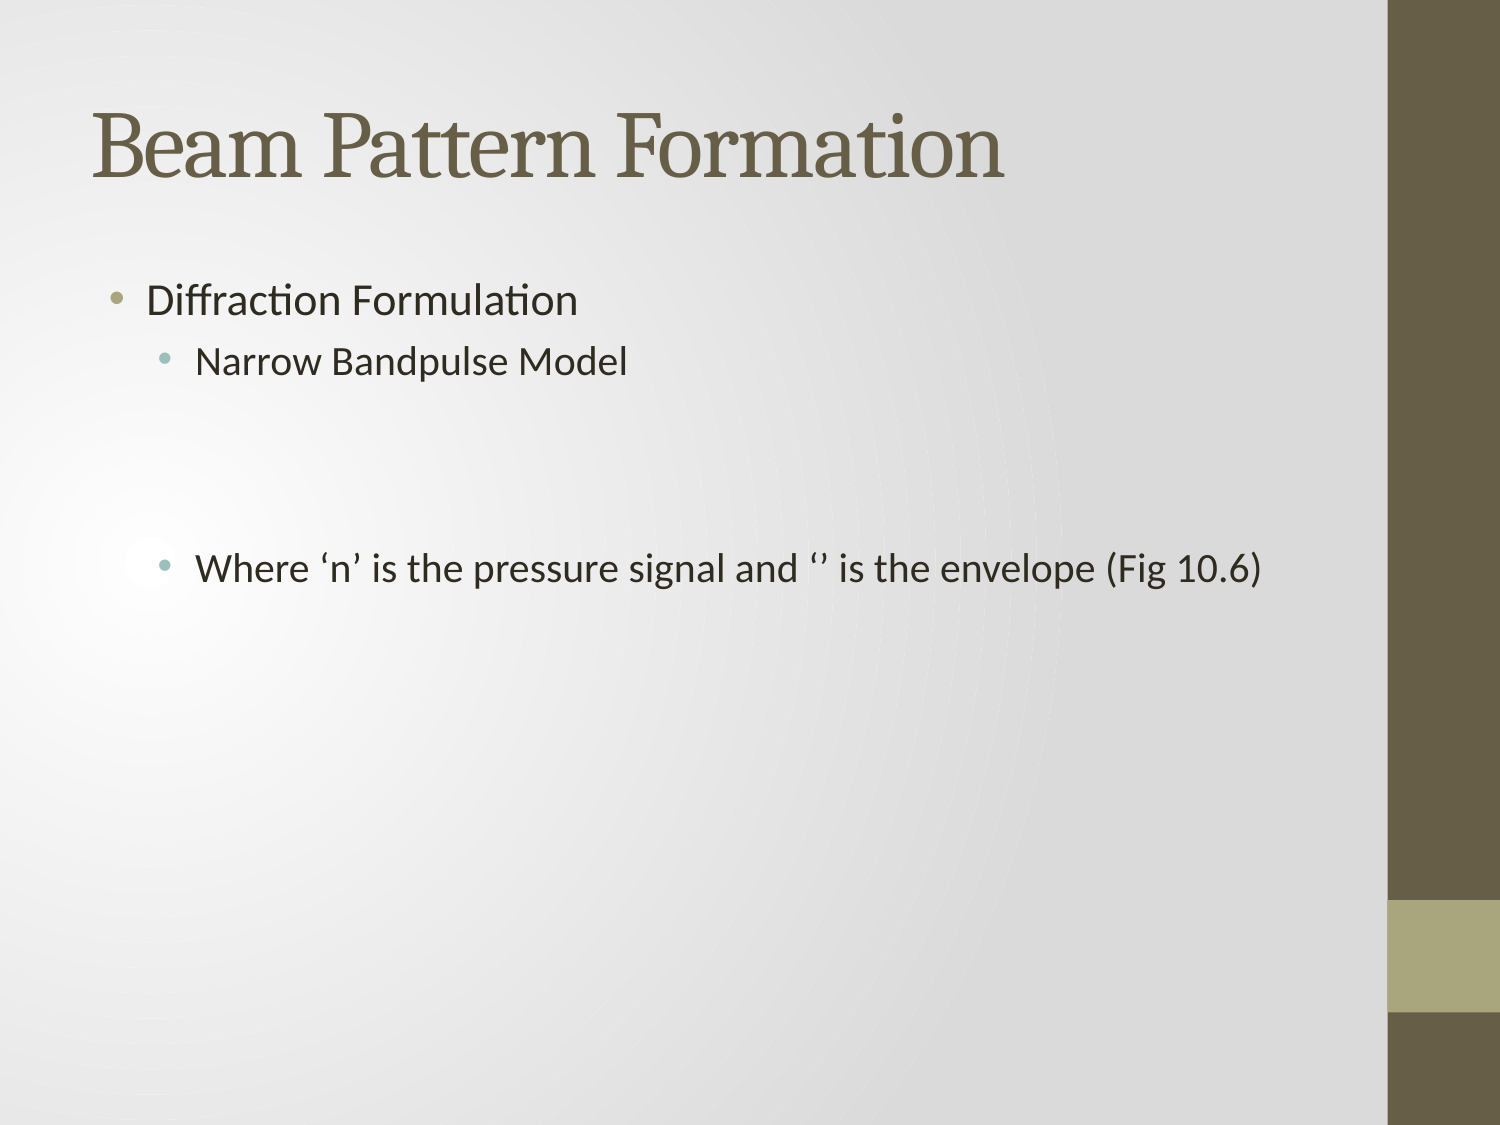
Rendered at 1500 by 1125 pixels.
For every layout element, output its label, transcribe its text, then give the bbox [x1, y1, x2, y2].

title Beam Pattern Formation [75, 45, 1325, 233]
